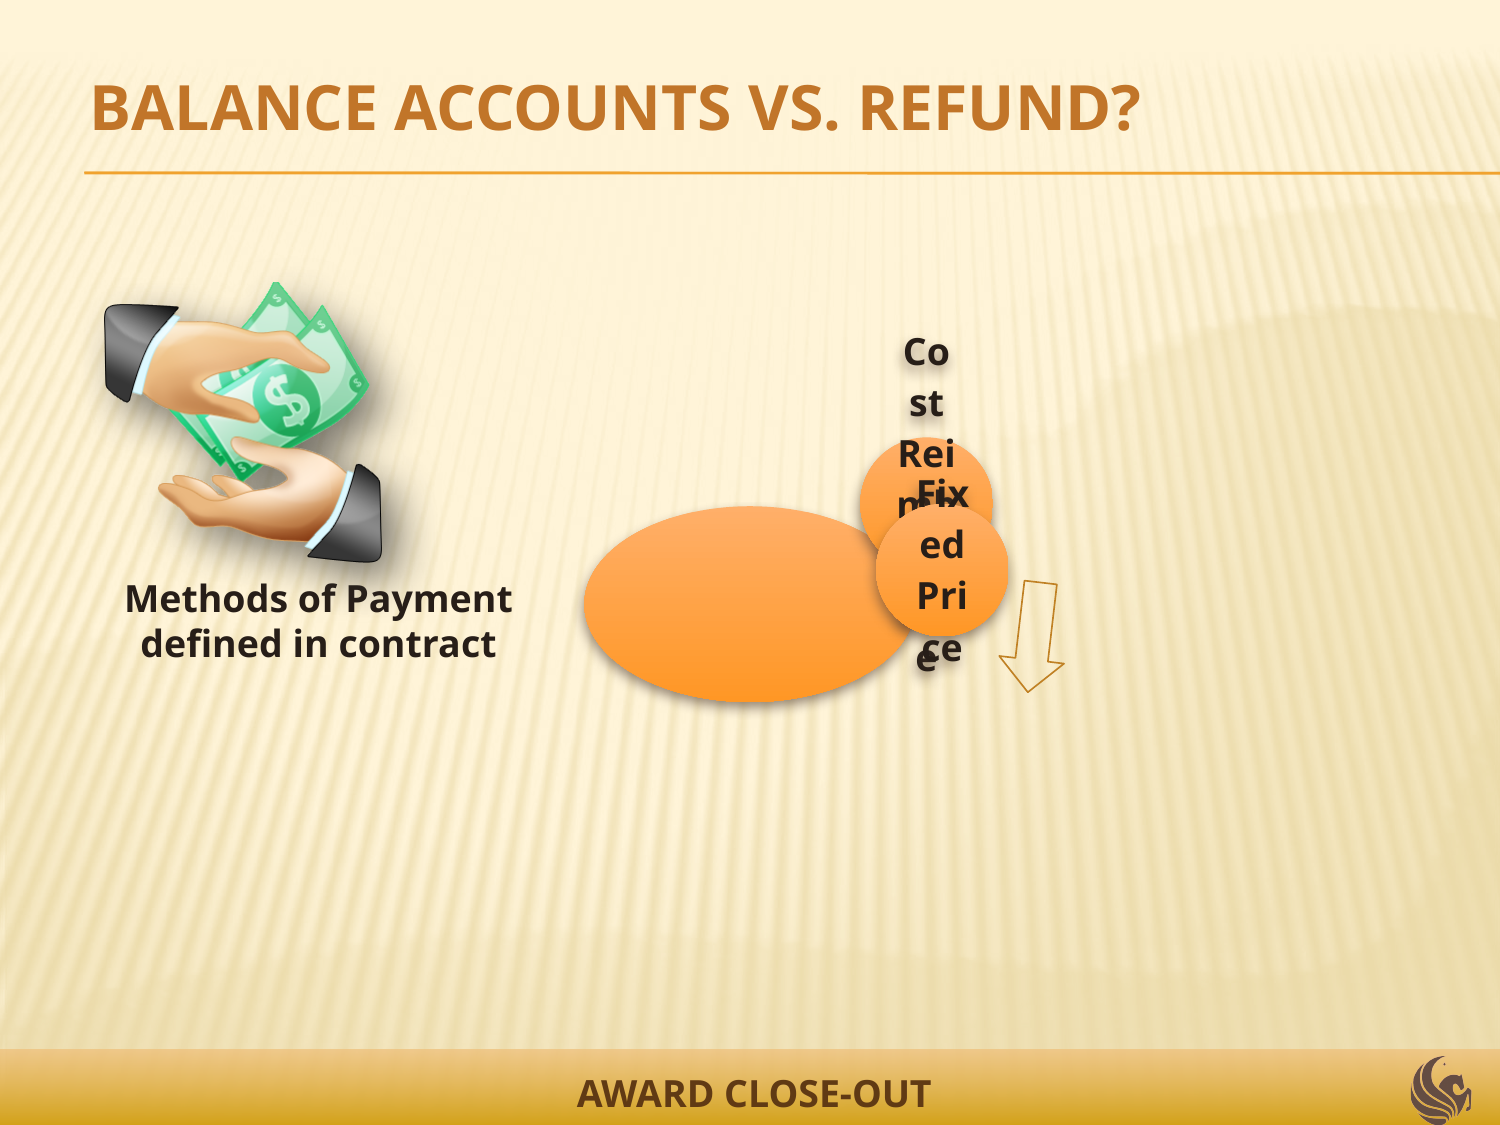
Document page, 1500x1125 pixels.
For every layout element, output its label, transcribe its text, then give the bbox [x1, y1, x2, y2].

text_box [87, 193, 1463, 932]
text_box AWARD CLOSE-OUT [23, 1062, 1486, 1123]
text_box BALANCE ACCOUNTS vs. REFUND? [75, 45, 1400, 150]
picture [99, 282, 388, 571]
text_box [87, 212, 1413, 996]
